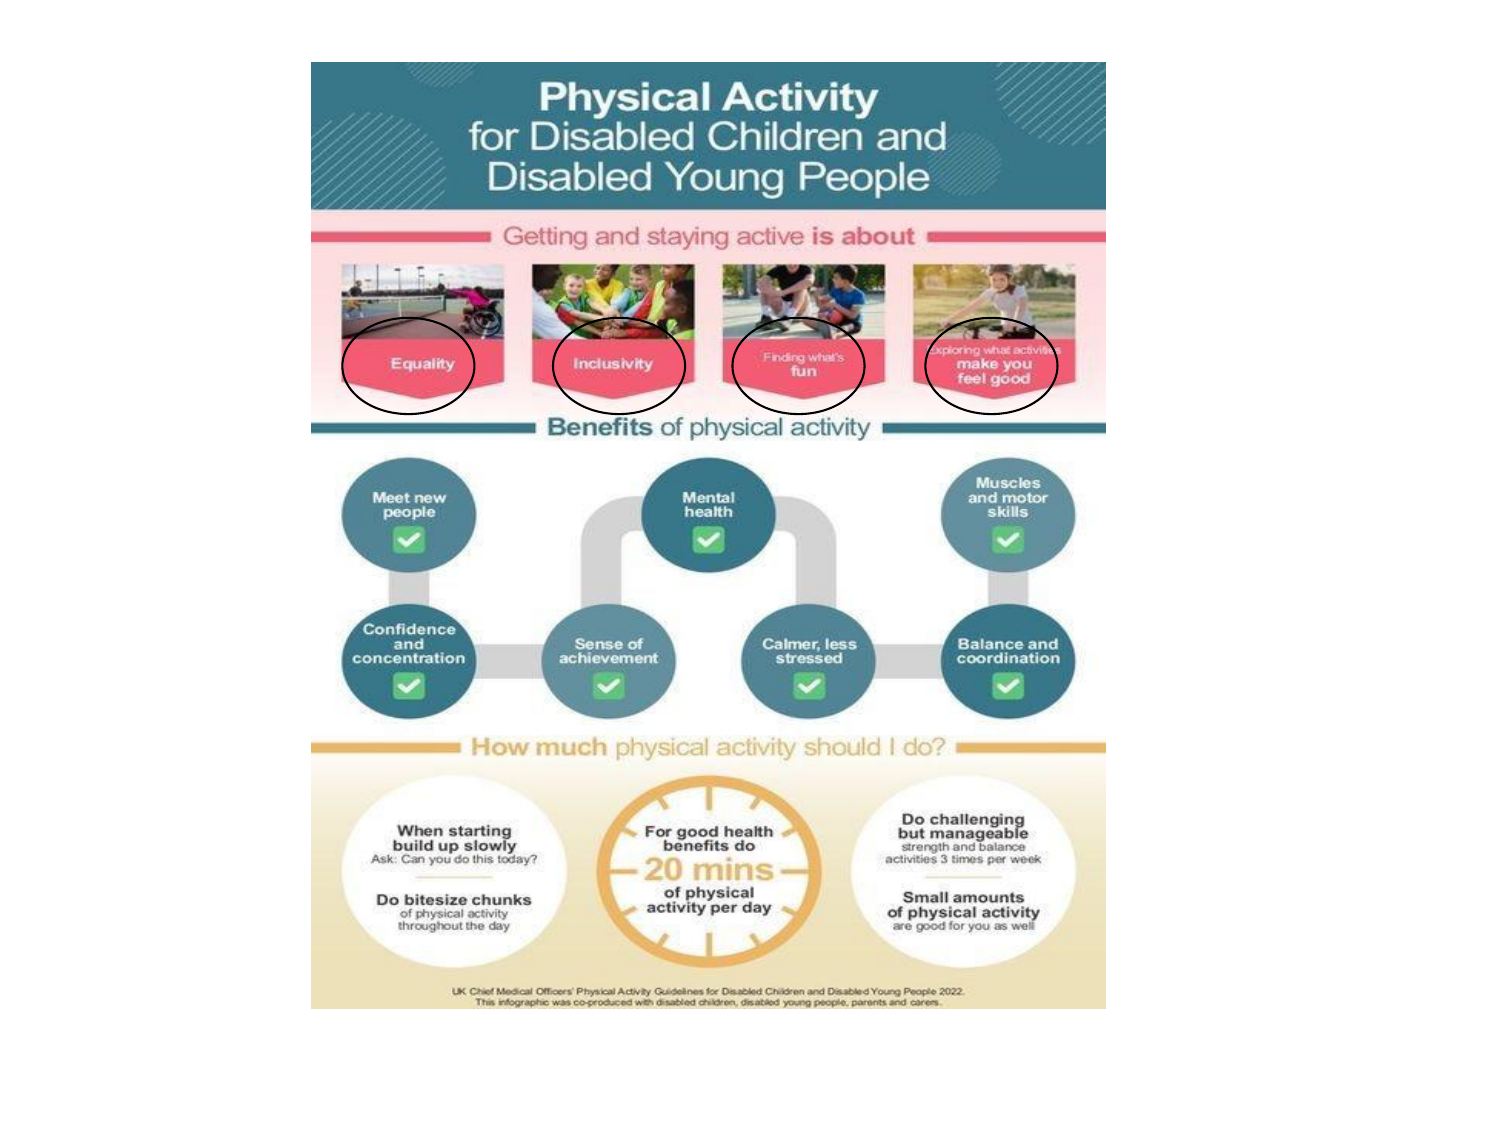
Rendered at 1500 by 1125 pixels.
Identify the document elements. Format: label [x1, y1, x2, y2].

picture [311, 62, 1106, 1009]
